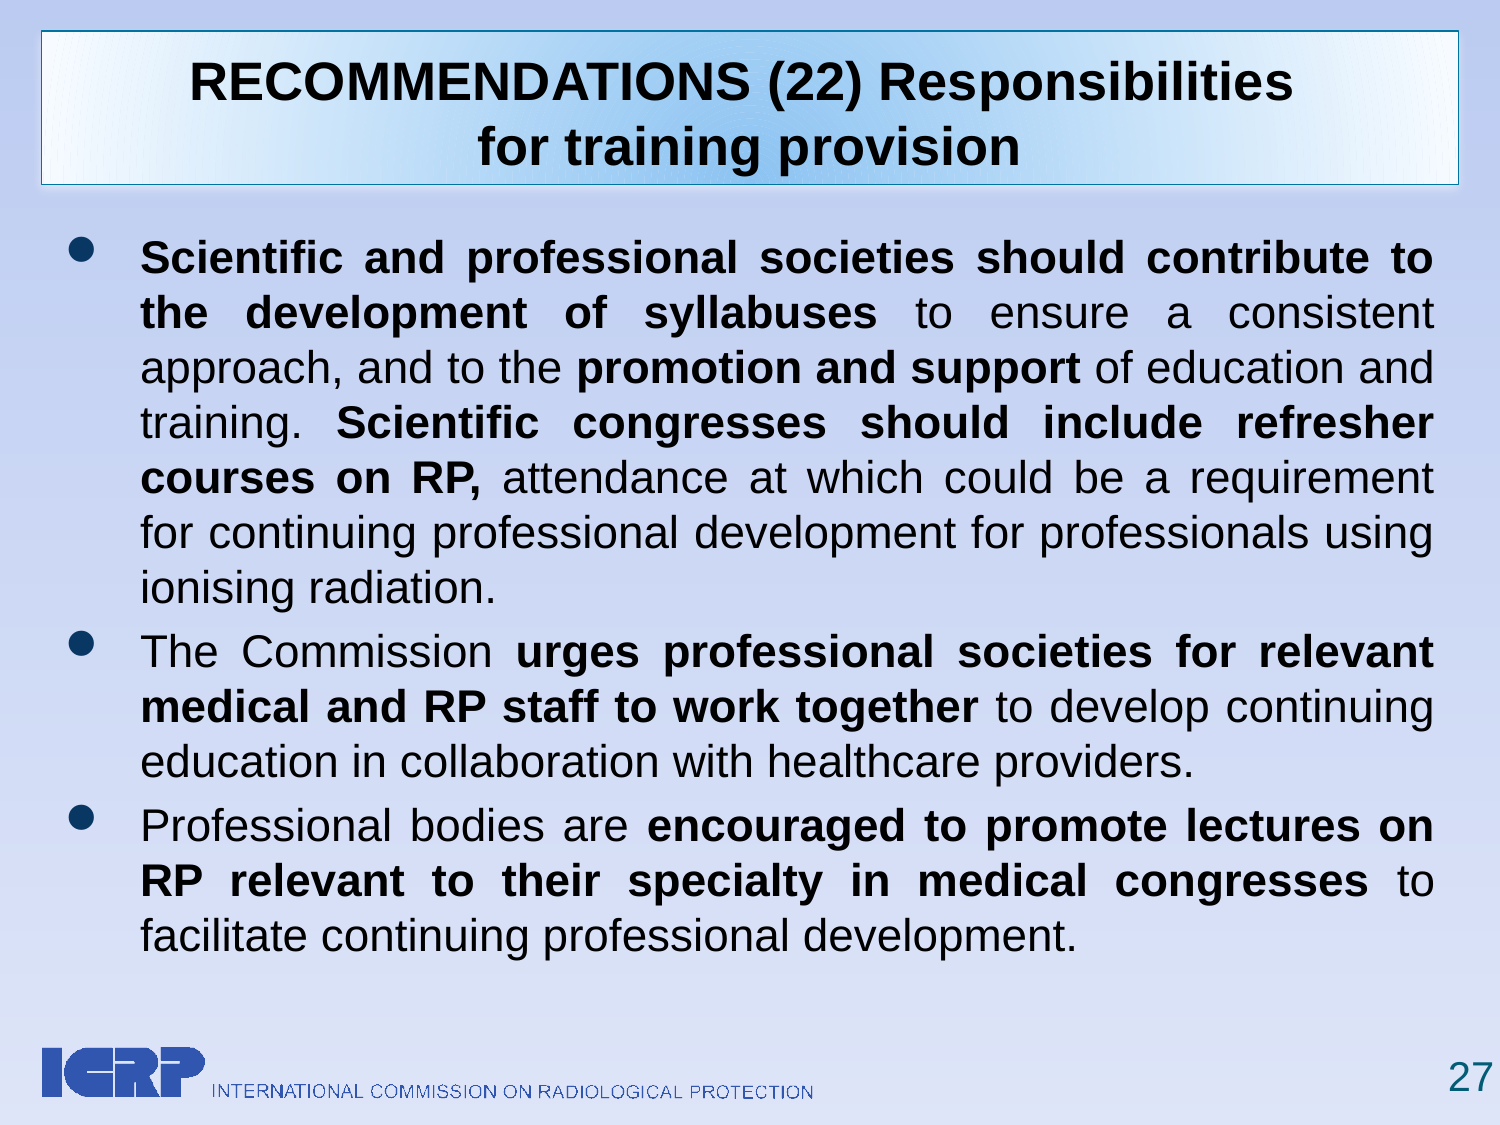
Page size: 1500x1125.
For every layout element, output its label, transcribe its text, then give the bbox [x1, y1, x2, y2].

list Scientific and professional societies should contribute to the development of syllabuses to ensure a consistent approach, and to the promotion and support of education and training. Scientific congresses should include refresher courses on RP, attendance at which could be a requirement for continuing professional development for professionals using ionising radiation. The Commission urges professional societies for relevant medical and RP staff to work together to develop continuing education in collaboration with healthcare providers. Professional bodies are encouraged to promote lectures on RP relevant to their specialty in medical congresses to facilitate continuing professional development. [49, 219, 1451, 1012]
title RECOMMENDATIONS (22) Responsibilities for training provision [41, 30, 1459, 185]
slide_number 27 [1405, 1023, 1495, 1100]
picture [37, 1039, 823, 1105]
